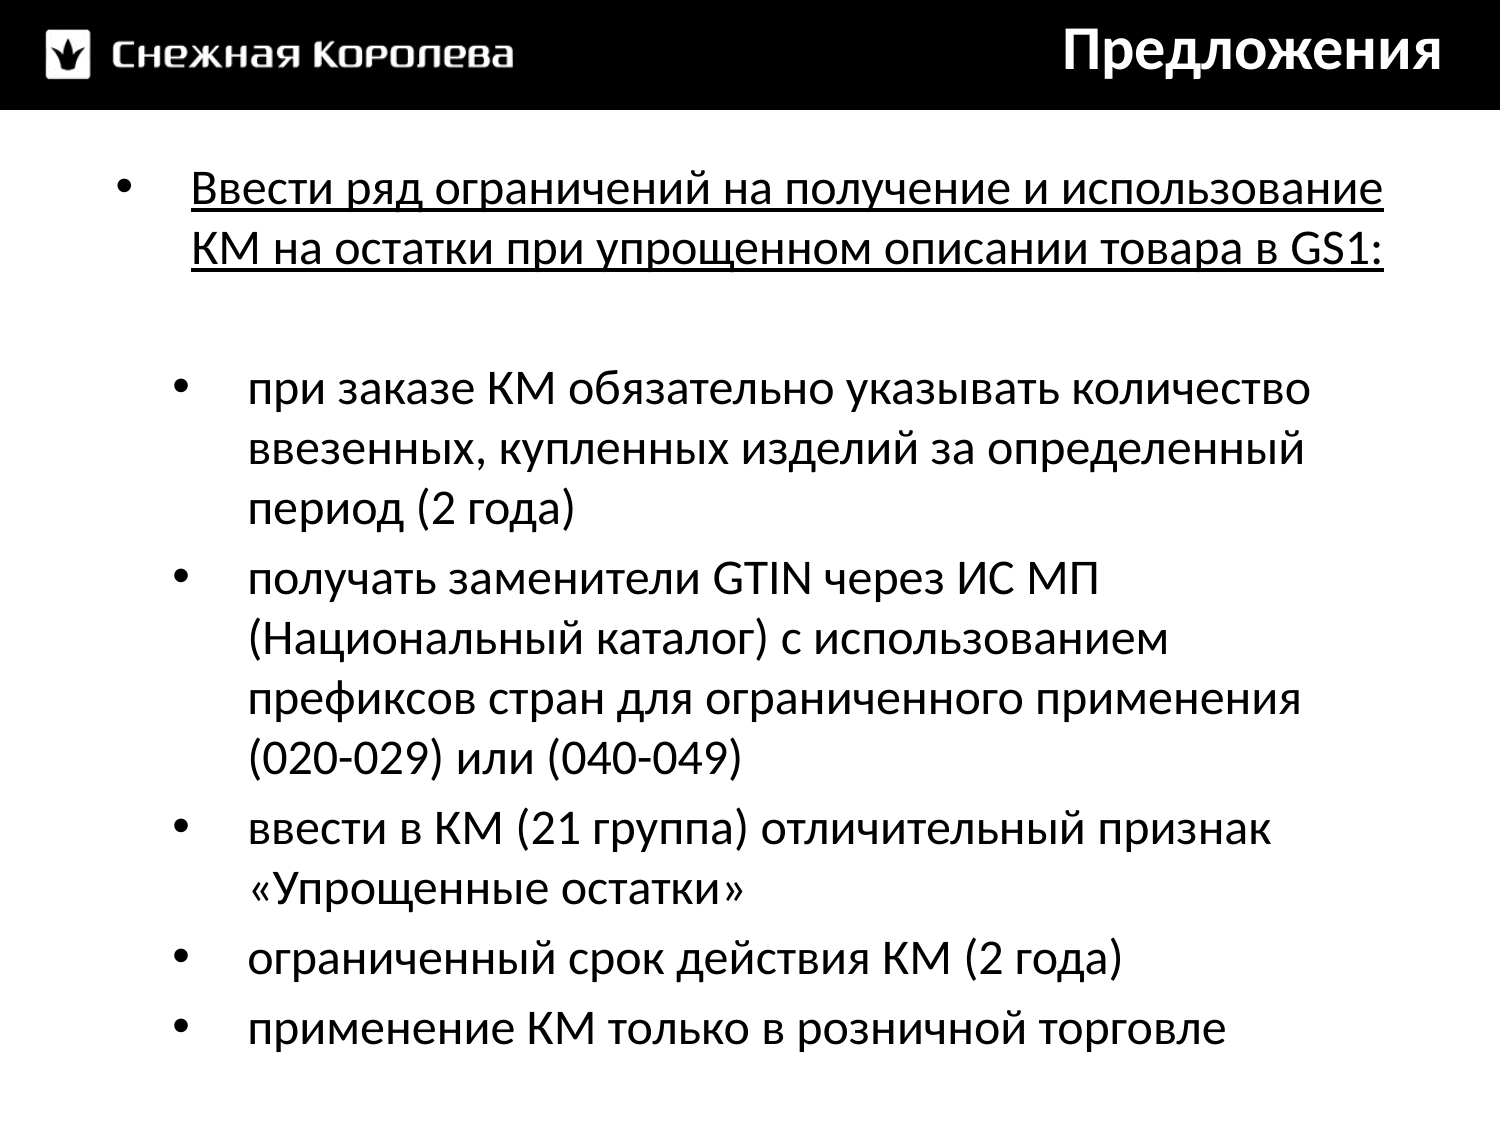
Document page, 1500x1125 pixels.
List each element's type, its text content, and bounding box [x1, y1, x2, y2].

text_box Ввести ряд ограничений на получение и использование КМ на остатки при упрощенном описании товара в GS1: при заказе КМ обязательно указывать количество ввезенных, купленных изделий за определенный период (2 года) получать заменители GTIN через ИС МП (Национальный каталог) с использованием префиксов стран для ограниченного применения (020-029) или (040-049) ввести в КМ (21 группа) отличительный признак «Упрощенные остатки» ограниченный срок действия КМ (2 года) применение КМ только в розничной торговле [82, 123, 1418, 1087]
title Предложения [549, 0, 1459, 91]
picture [0, 0, 1500, 110]
